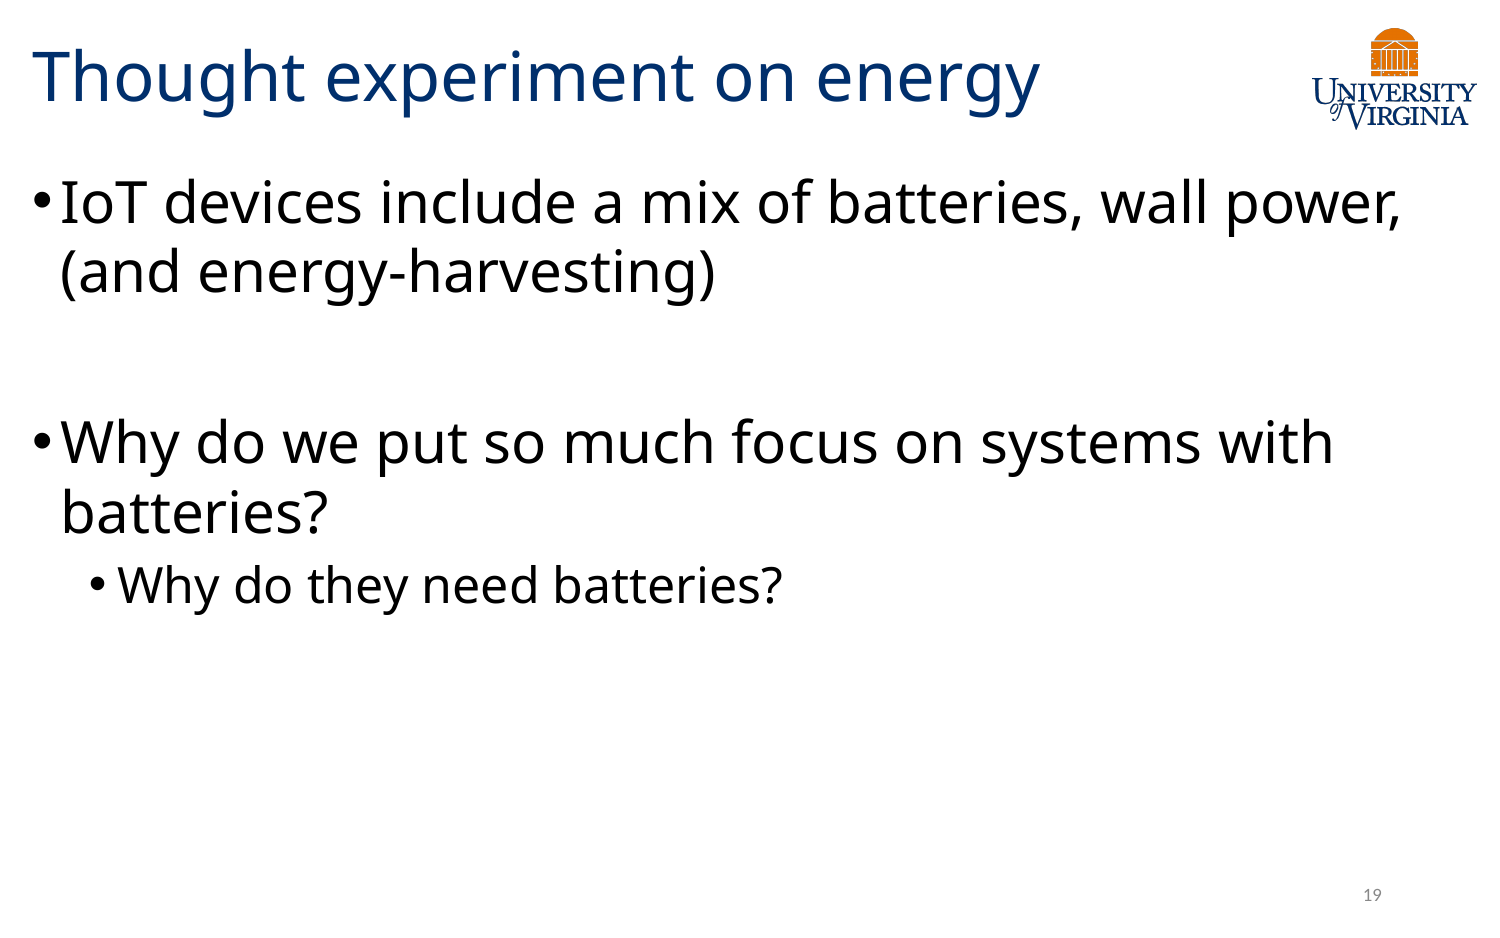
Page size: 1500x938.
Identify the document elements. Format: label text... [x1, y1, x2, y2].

picture [1312, 28, 1477, 130]
slide_number 19 [1059, 868, 1397, 919]
list IoT devices include a mix of batteries, wall power, (and energy-harvesting) Why do we put so much focus on systems with batteries? Why do they need batteries? [17, 157, 1483, 845]
title Thought experiment on energy [17, 14, 1297, 145]
